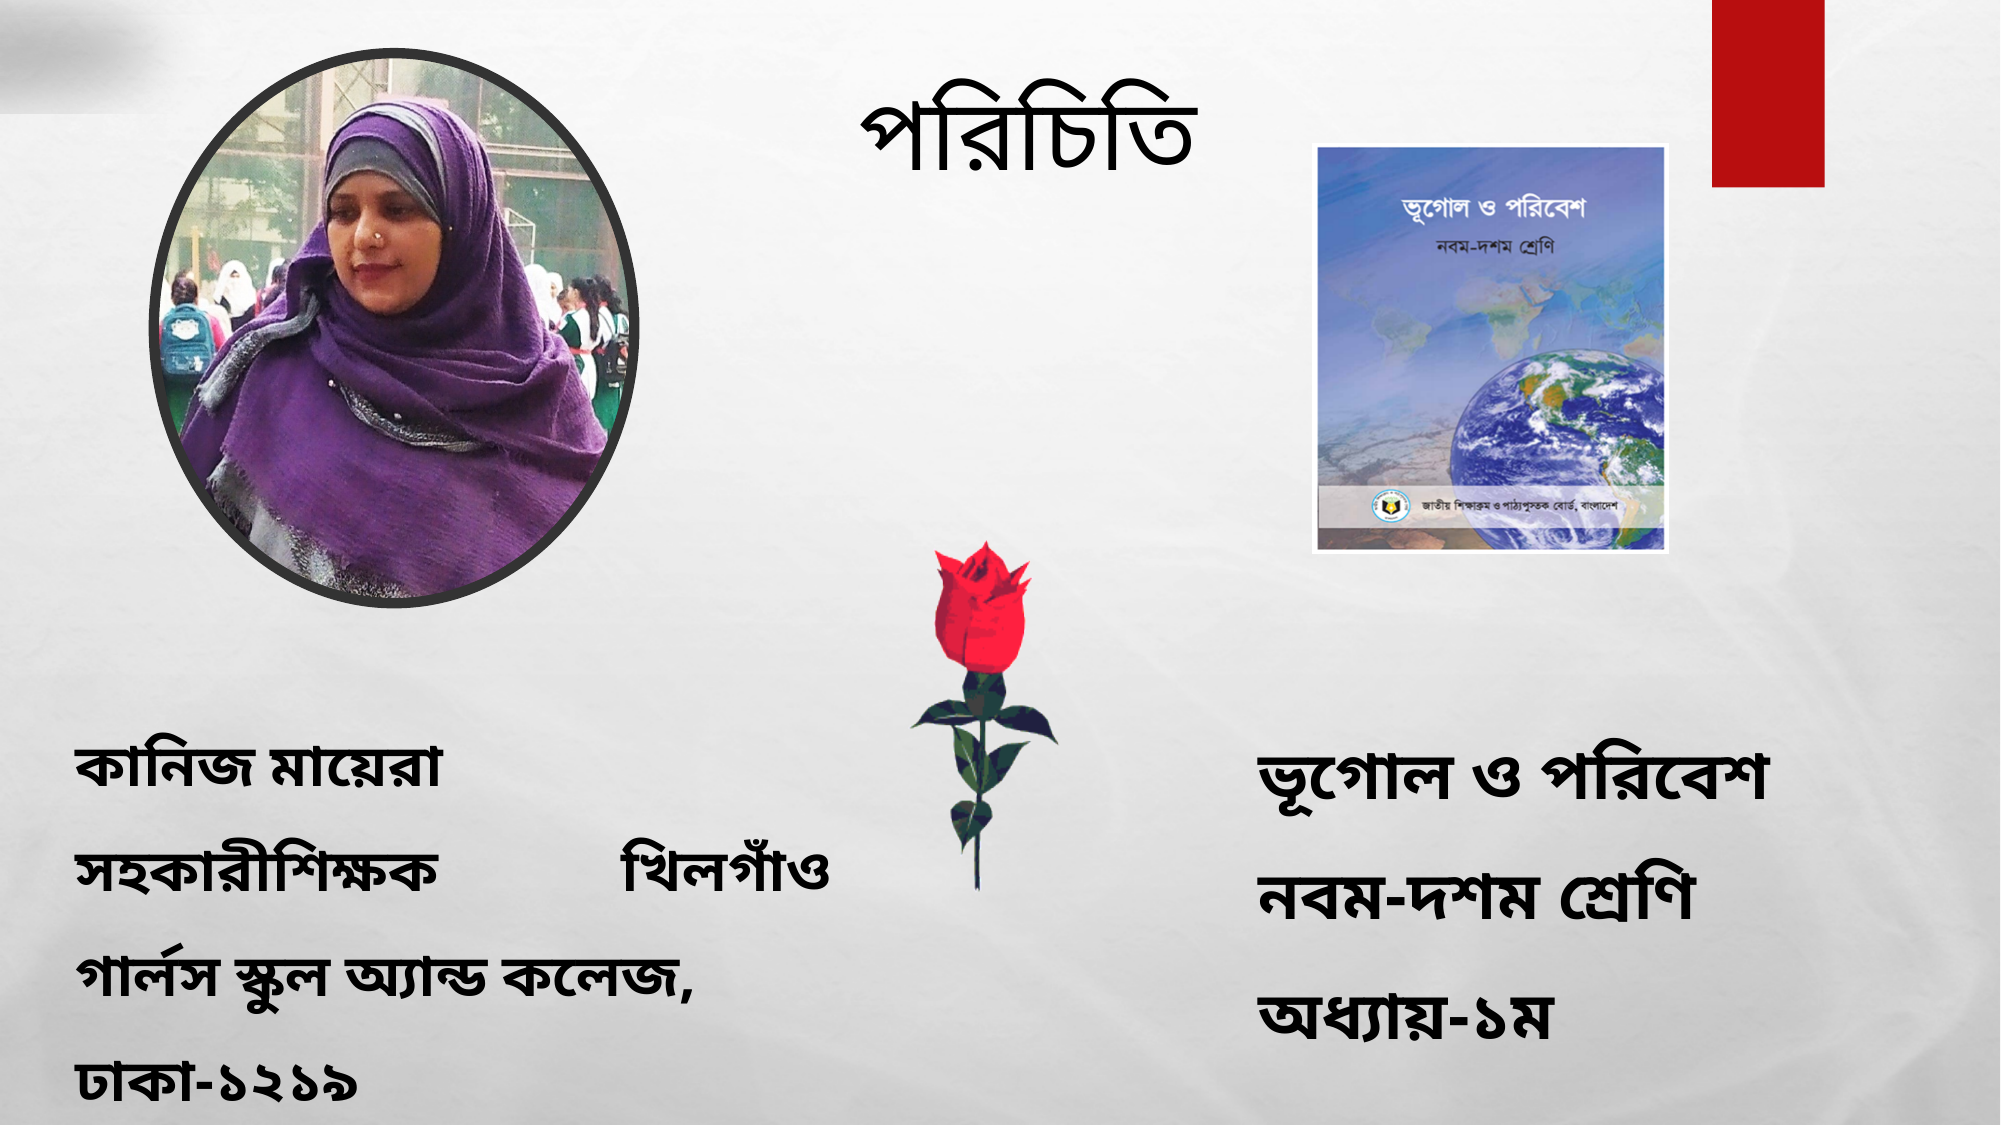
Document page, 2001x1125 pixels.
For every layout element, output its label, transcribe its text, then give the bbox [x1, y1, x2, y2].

picture [153, 52, 635, 604]
picture [1312, 142, 1669, 554]
picture [738, 497, 1213, 906]
text_box কানিজ মায়েরা সহকারীশিক্ষক খিলগাঁও গার্লস স্কুল অ্যান্ড কলেজ, ঢাকা-১২১৯ [60, 685, 869, 1121]
text_box ভূগোল ও পরিবেশ নবম-দশম শ্রেণি অধ্যায়-১ম [1243, 685, 1946, 1061]
text_box পরিচিতি [844, 63, 1212, 199]
